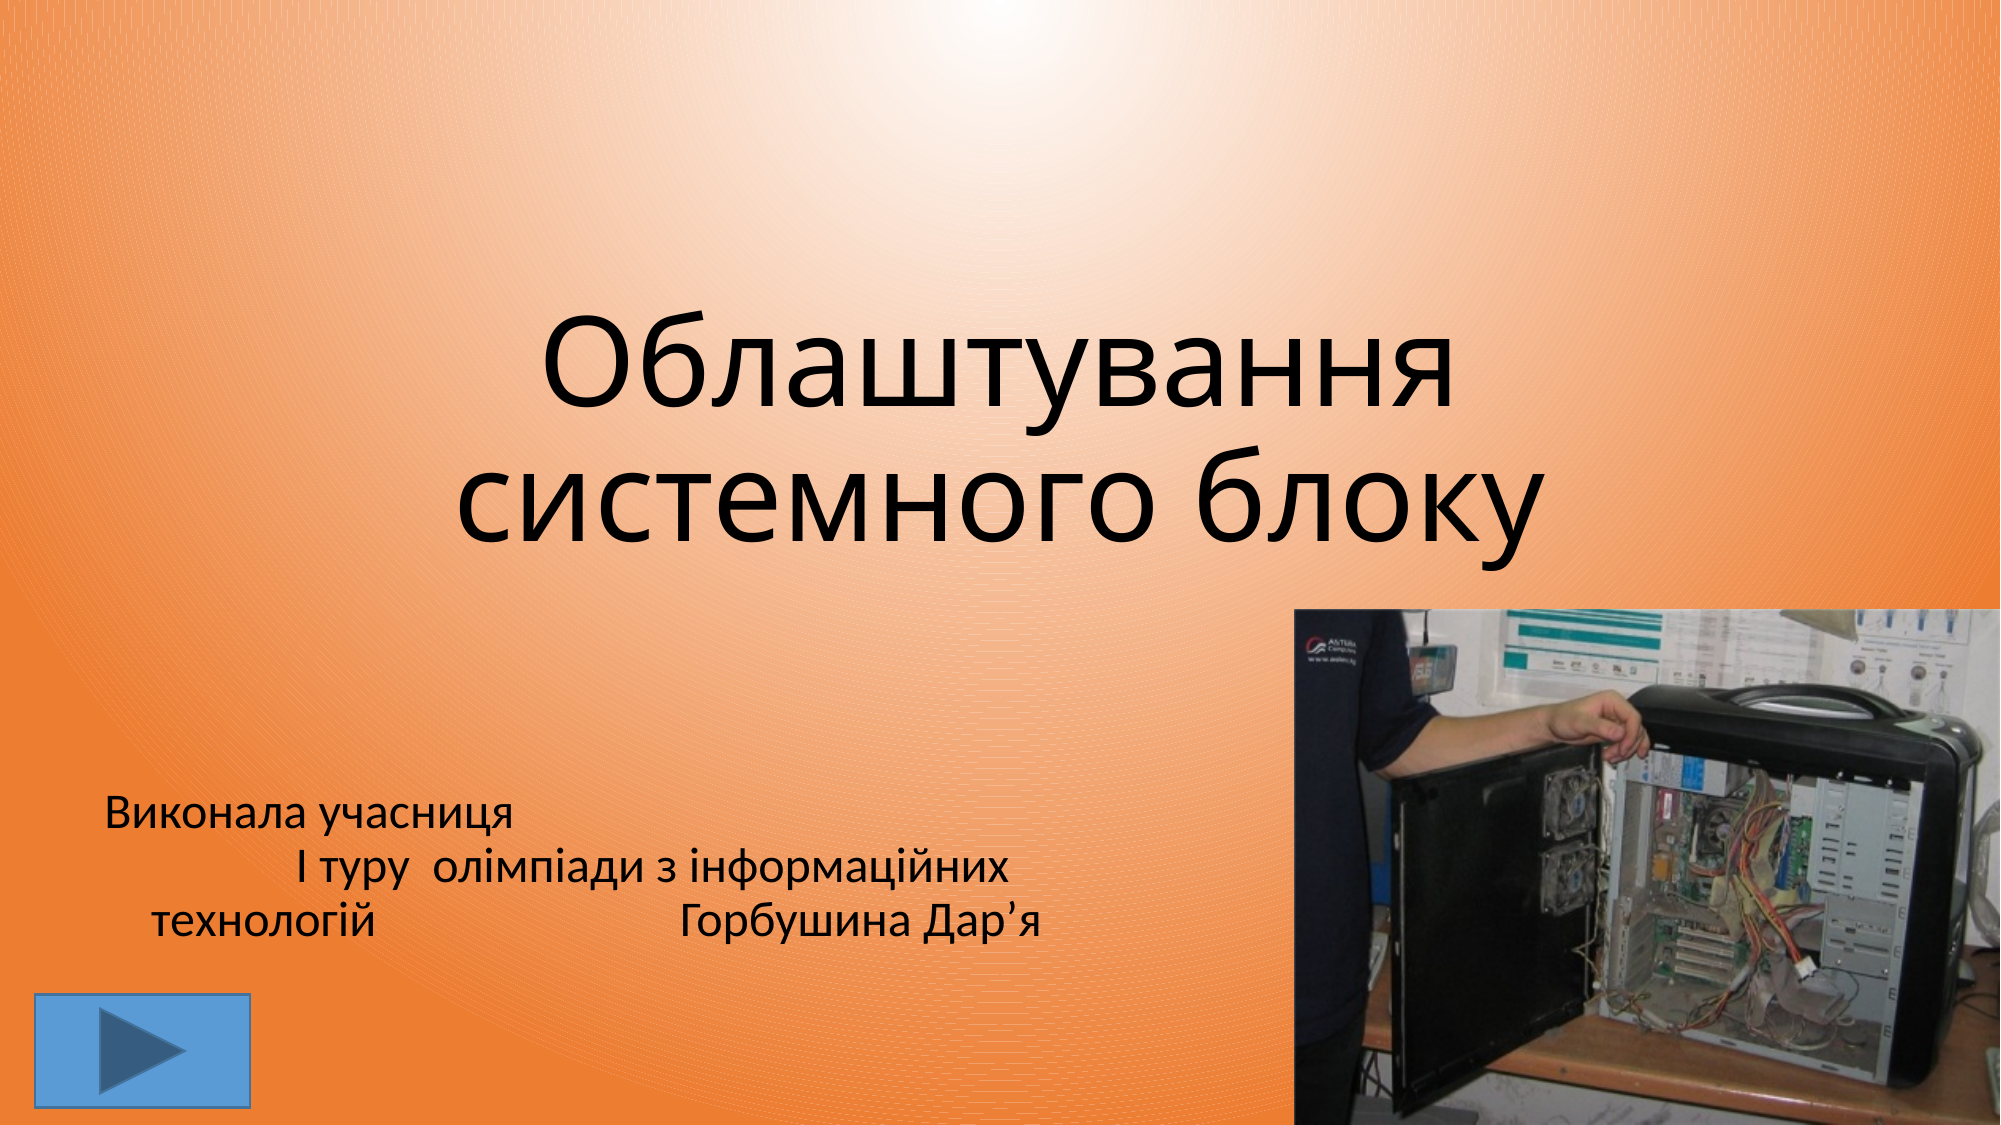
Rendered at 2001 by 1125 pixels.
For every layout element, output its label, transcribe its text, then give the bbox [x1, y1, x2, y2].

text_box [34, 993, 251, 1109]
picture [1294, 609, 2000, 1125]
subtitle Виконала учасниця І туру олімпіади з інформаційних технологій Горбушина Дар’я [87, 777, 1106, 968]
title Облаштування системного блоку [249, 184, 1750, 576]
